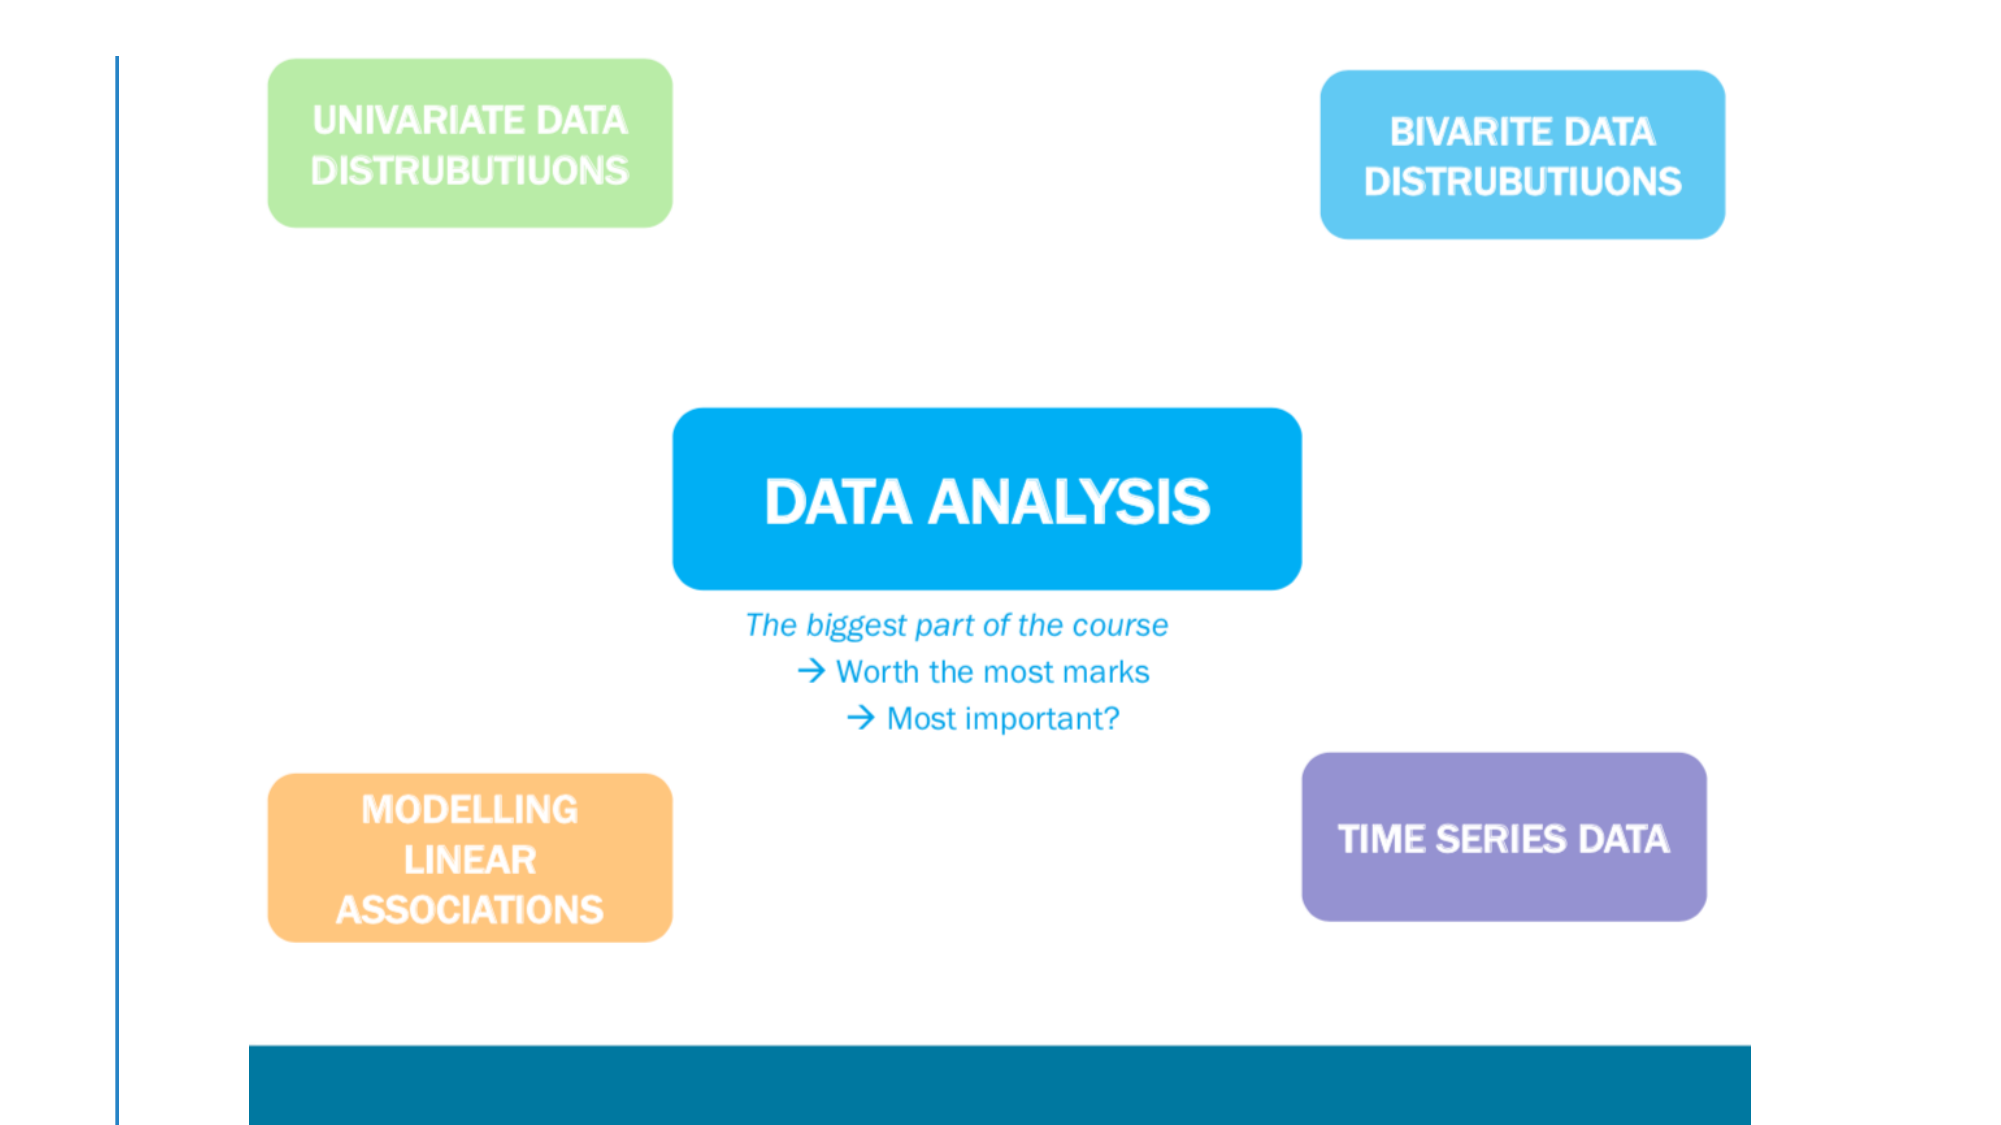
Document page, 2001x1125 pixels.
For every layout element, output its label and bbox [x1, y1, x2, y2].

picture [249, 0, 1751, 1046]
